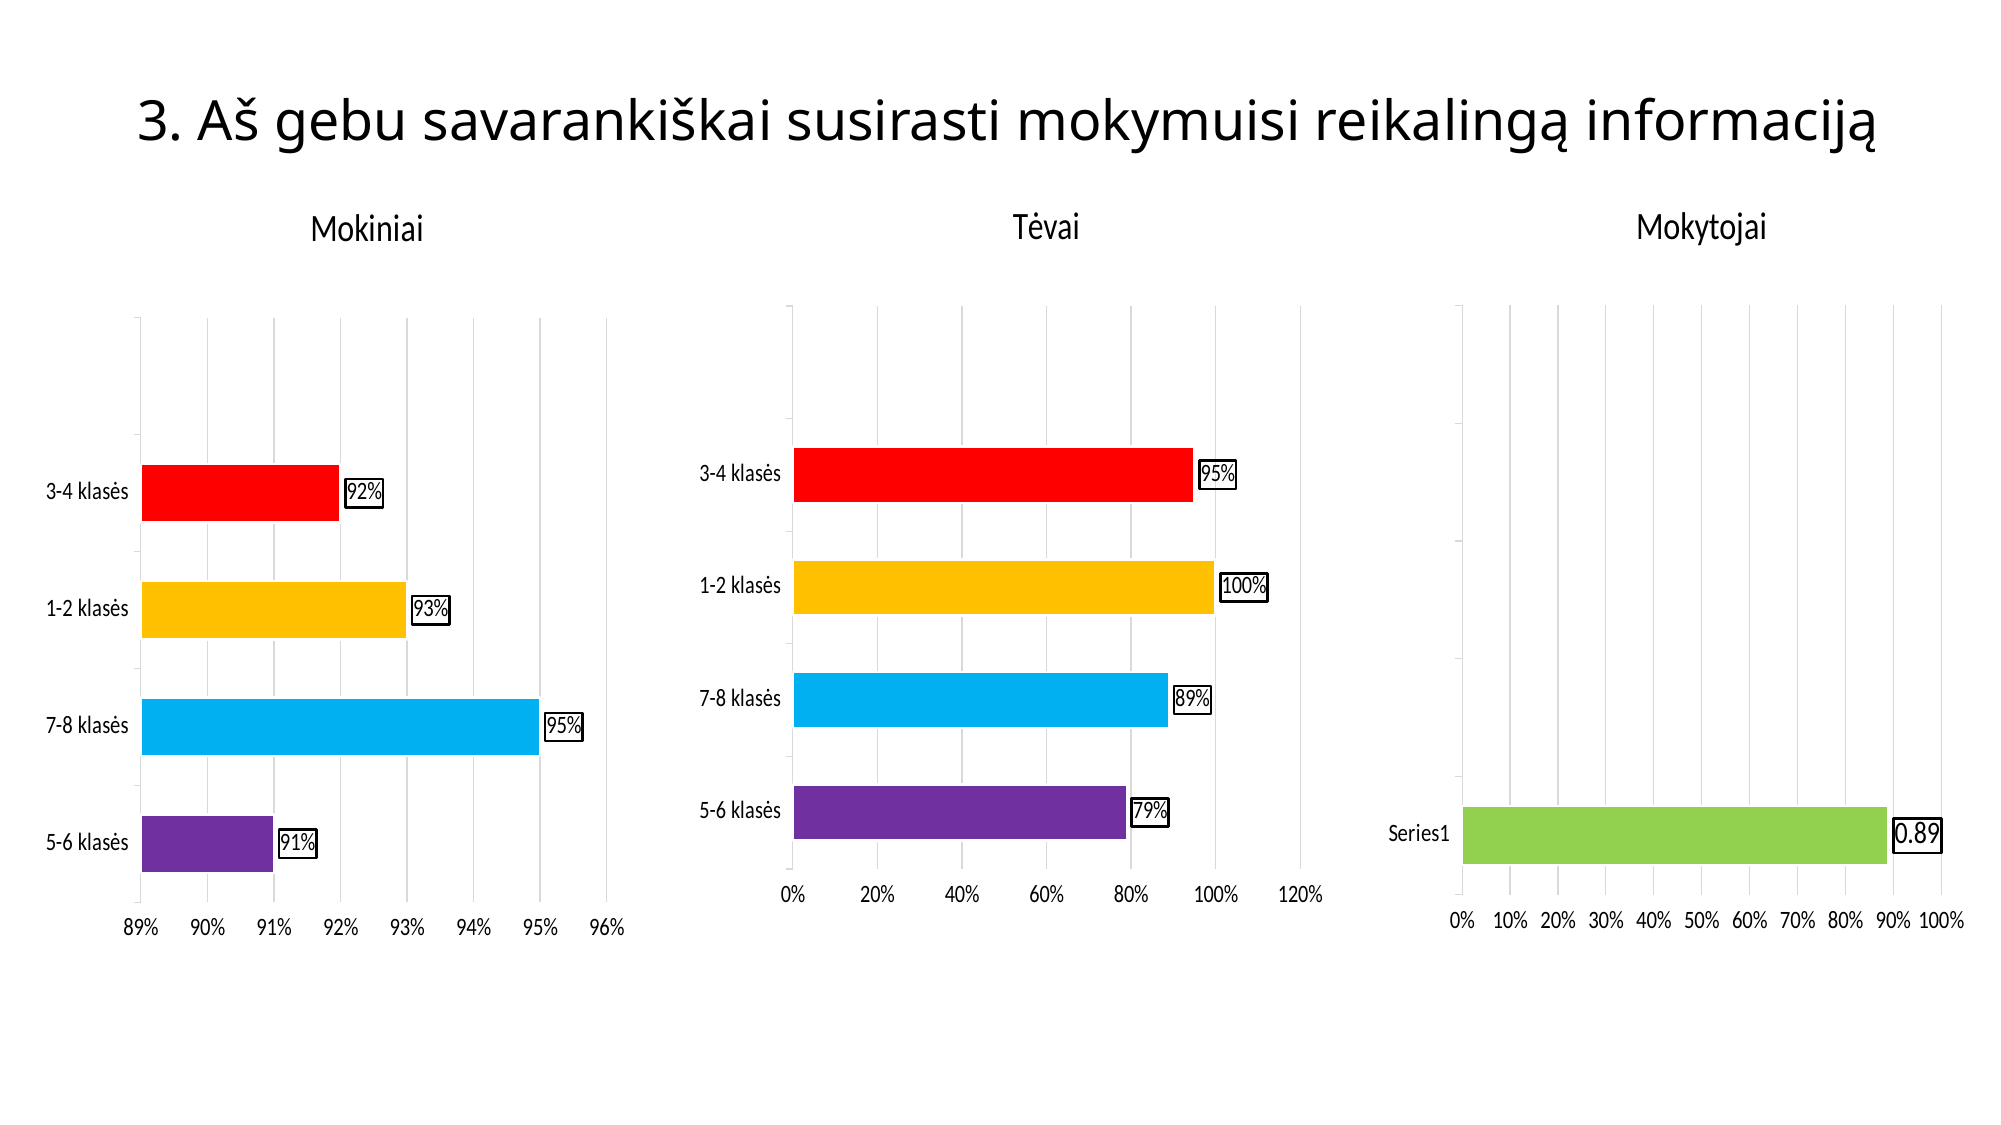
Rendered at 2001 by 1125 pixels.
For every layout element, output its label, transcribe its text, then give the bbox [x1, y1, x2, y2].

chart [1388, 172, 1965, 1056]
title 3. Aš gebu savarankiškai susirasti mokymuisi reikalingą informaciją [45, 59, 1973, 186]
chart [45, 174, 625, 1096]
chart [699, 172, 1323, 1056]
